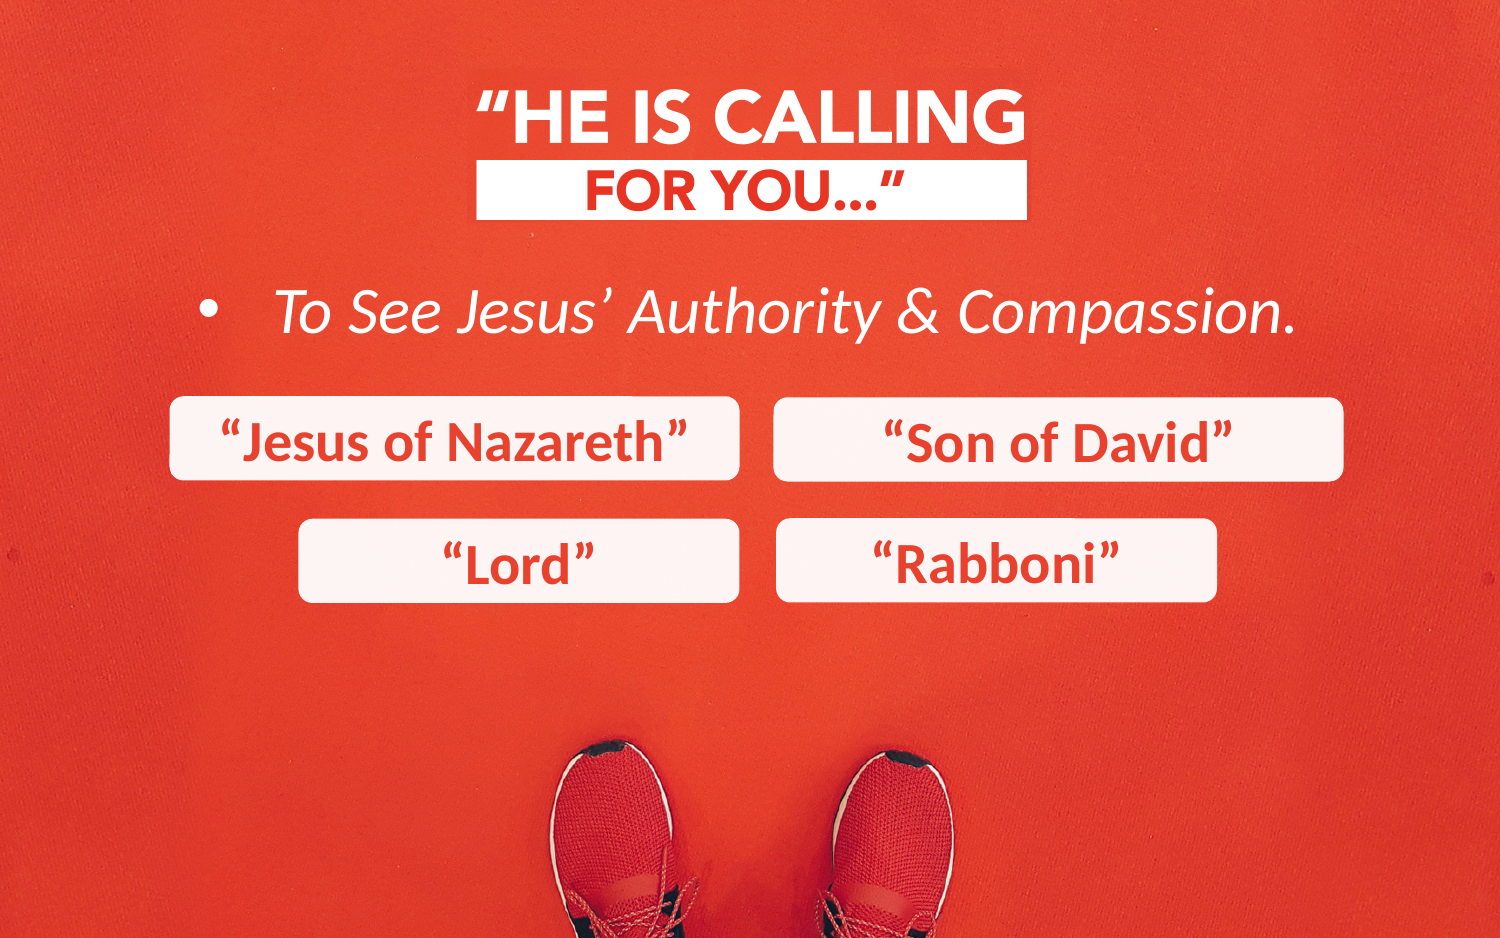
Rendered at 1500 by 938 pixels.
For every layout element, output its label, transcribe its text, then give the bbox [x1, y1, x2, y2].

picture [0, 0, 1500, 938]
text_box “Lord” [297, 517, 741, 604]
text_box “Rabboni” [775, 517, 1219, 604]
text_box To See Jesus’ Authority & Compassion. [182, 259, 1316, 355]
text_box “Son of David” [772, 396, 1345, 483]
text_box “Jesus of Nazareth” [168, 395, 741, 482]
